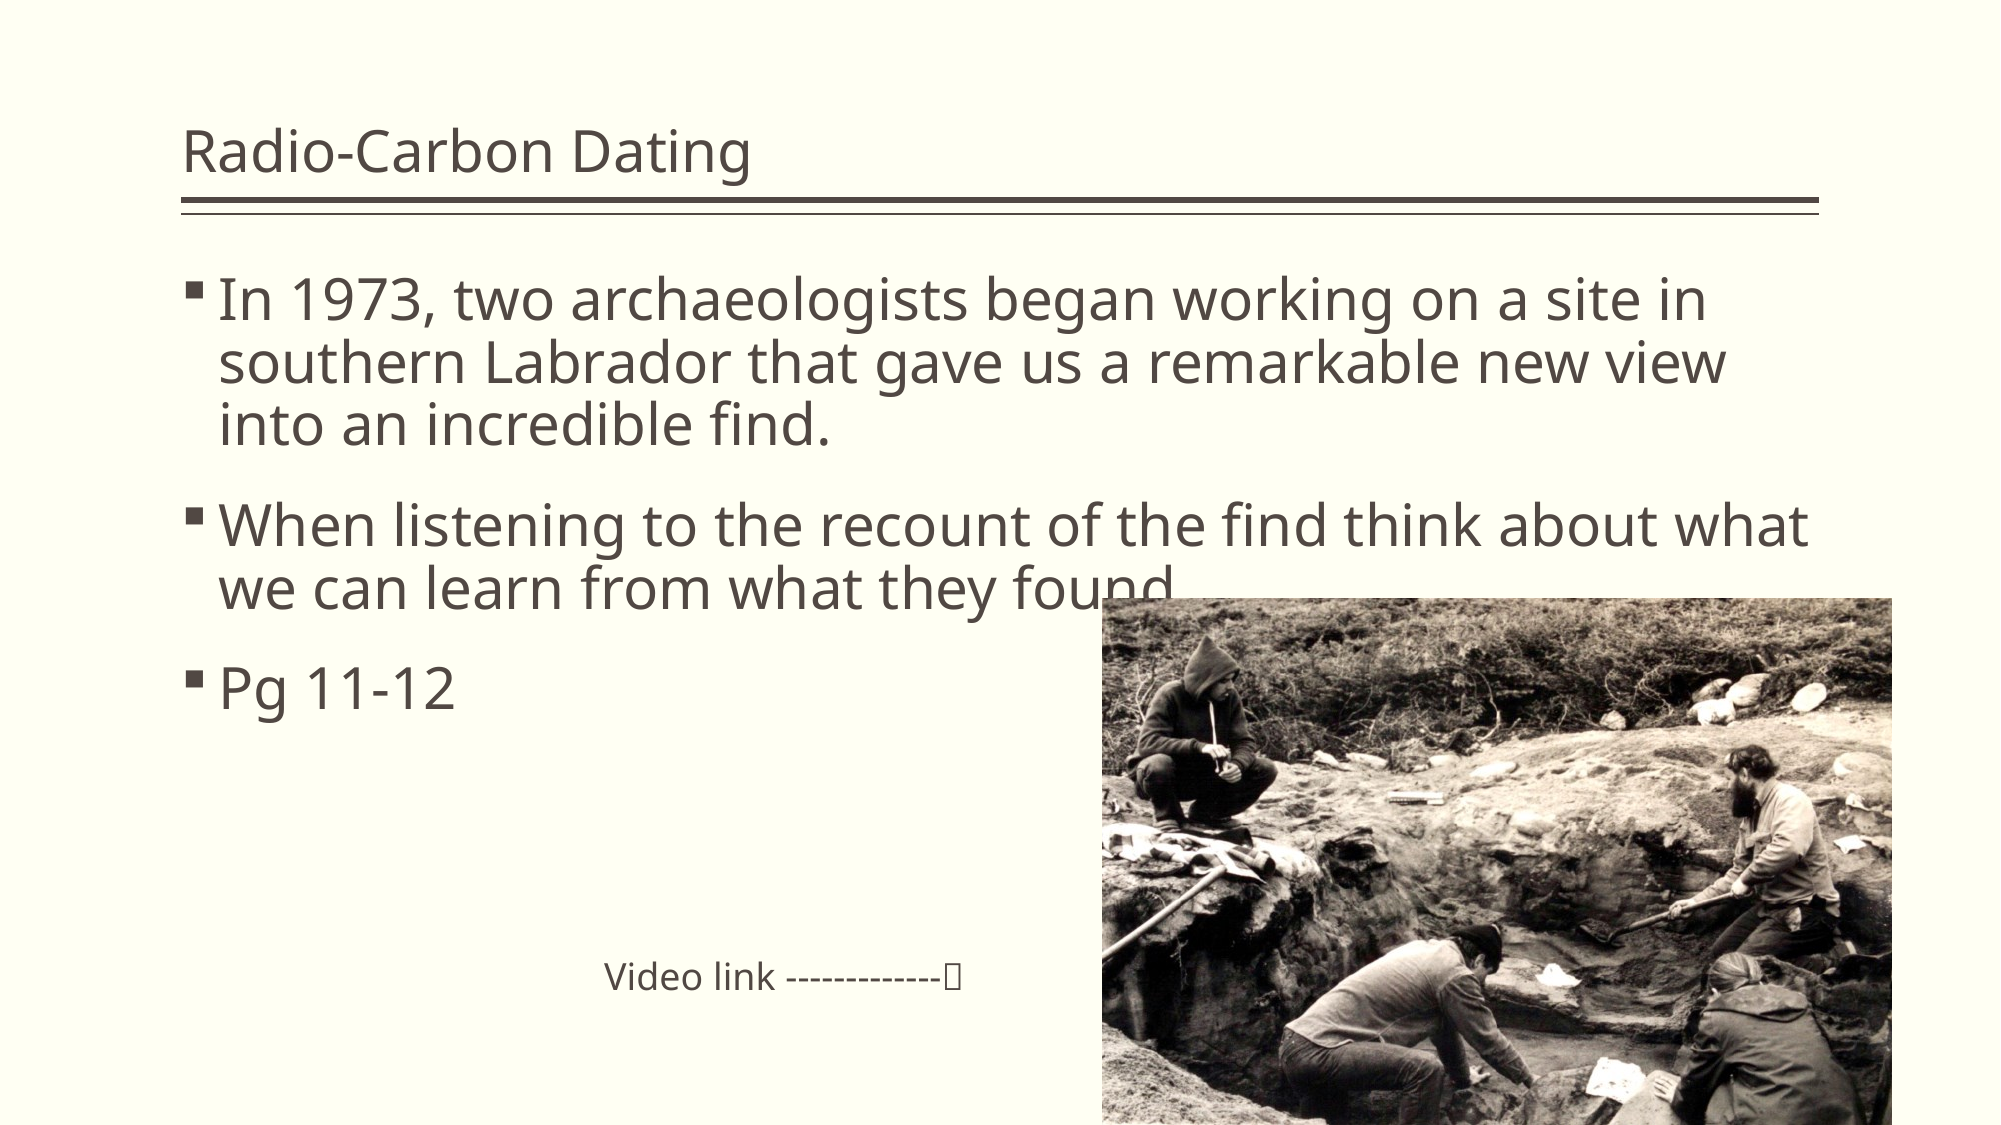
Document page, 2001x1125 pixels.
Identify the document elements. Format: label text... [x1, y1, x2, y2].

list In 1973, two archaeologists began working on a site in southern Labrador that gave us a remarkable new view into an incredible find. When listening to the recount of the find think about what we can learn from what they found. Pg 11-12 [181, 262, 1819, 1013]
title Radio-Carbon Dating [181, 12, 1819, 193]
text_box Video link ------------- [589, 945, 980, 1006]
picture [1102, 598, 1892, 1125]
